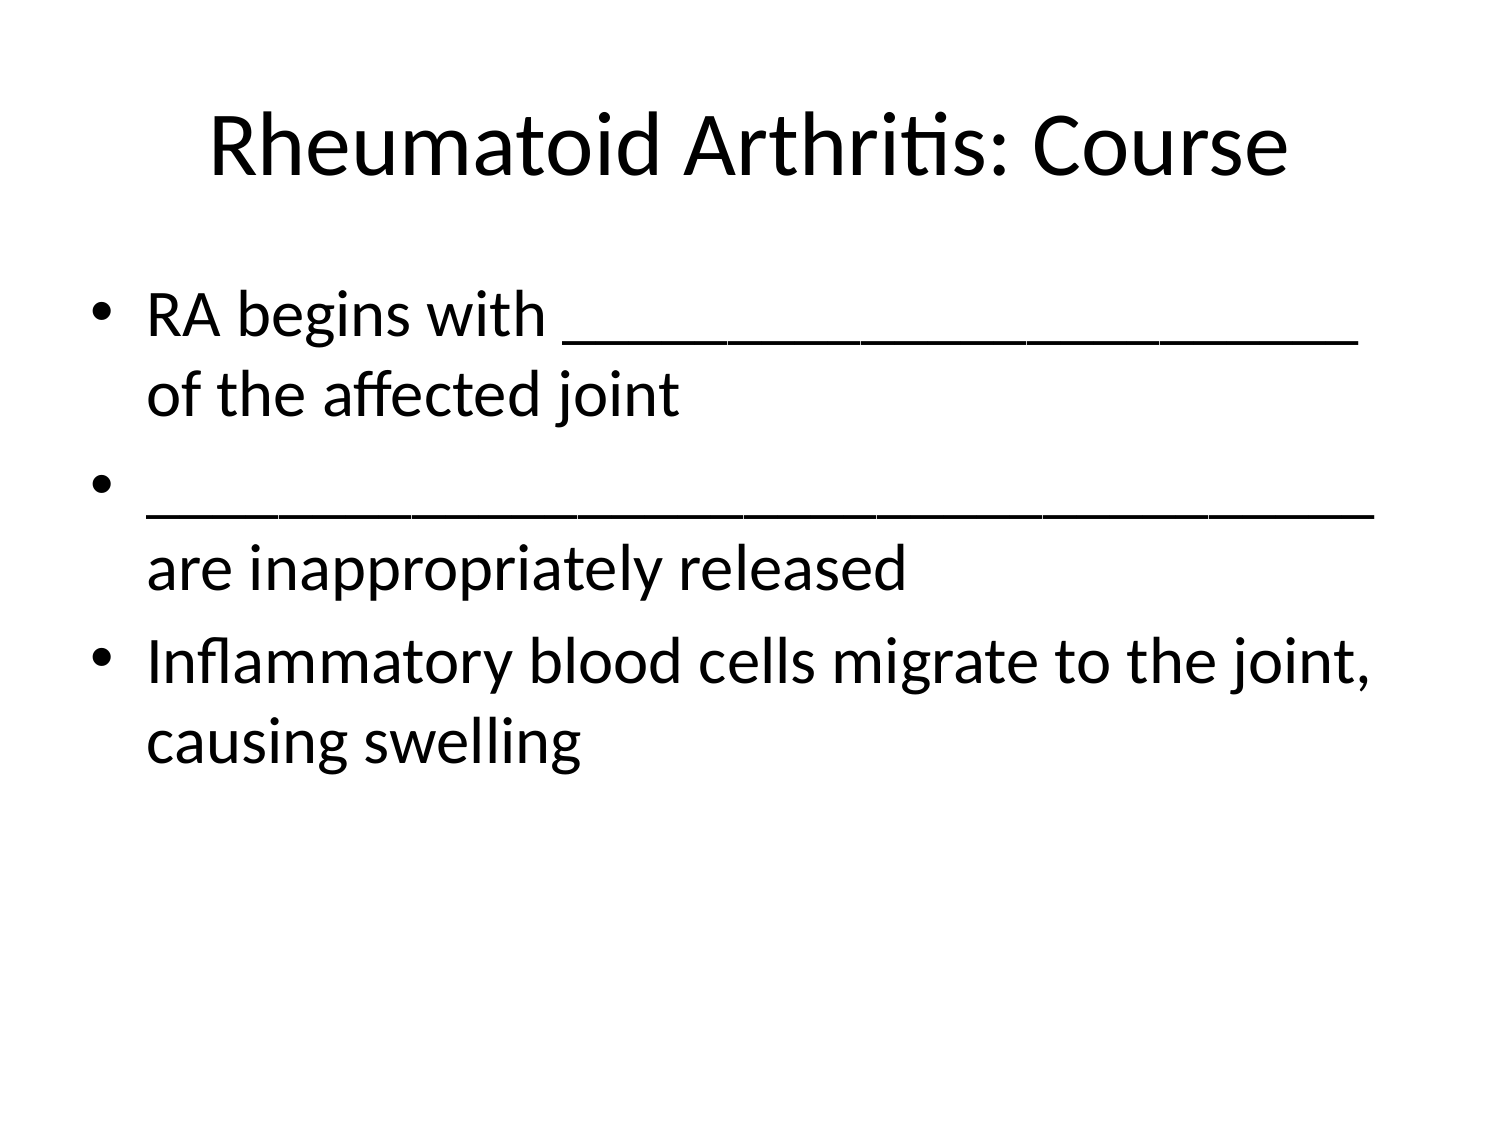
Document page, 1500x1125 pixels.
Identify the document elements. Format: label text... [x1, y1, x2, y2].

title Rheumatoid Arthritis: Course [75, 45, 1425, 233]
list RA begins with ________________________ of the affected joint _____________________________________ are inappropriately released Inflammatory blood cells migrate to the joint, causing swelling [75, 262, 1425, 1005]
